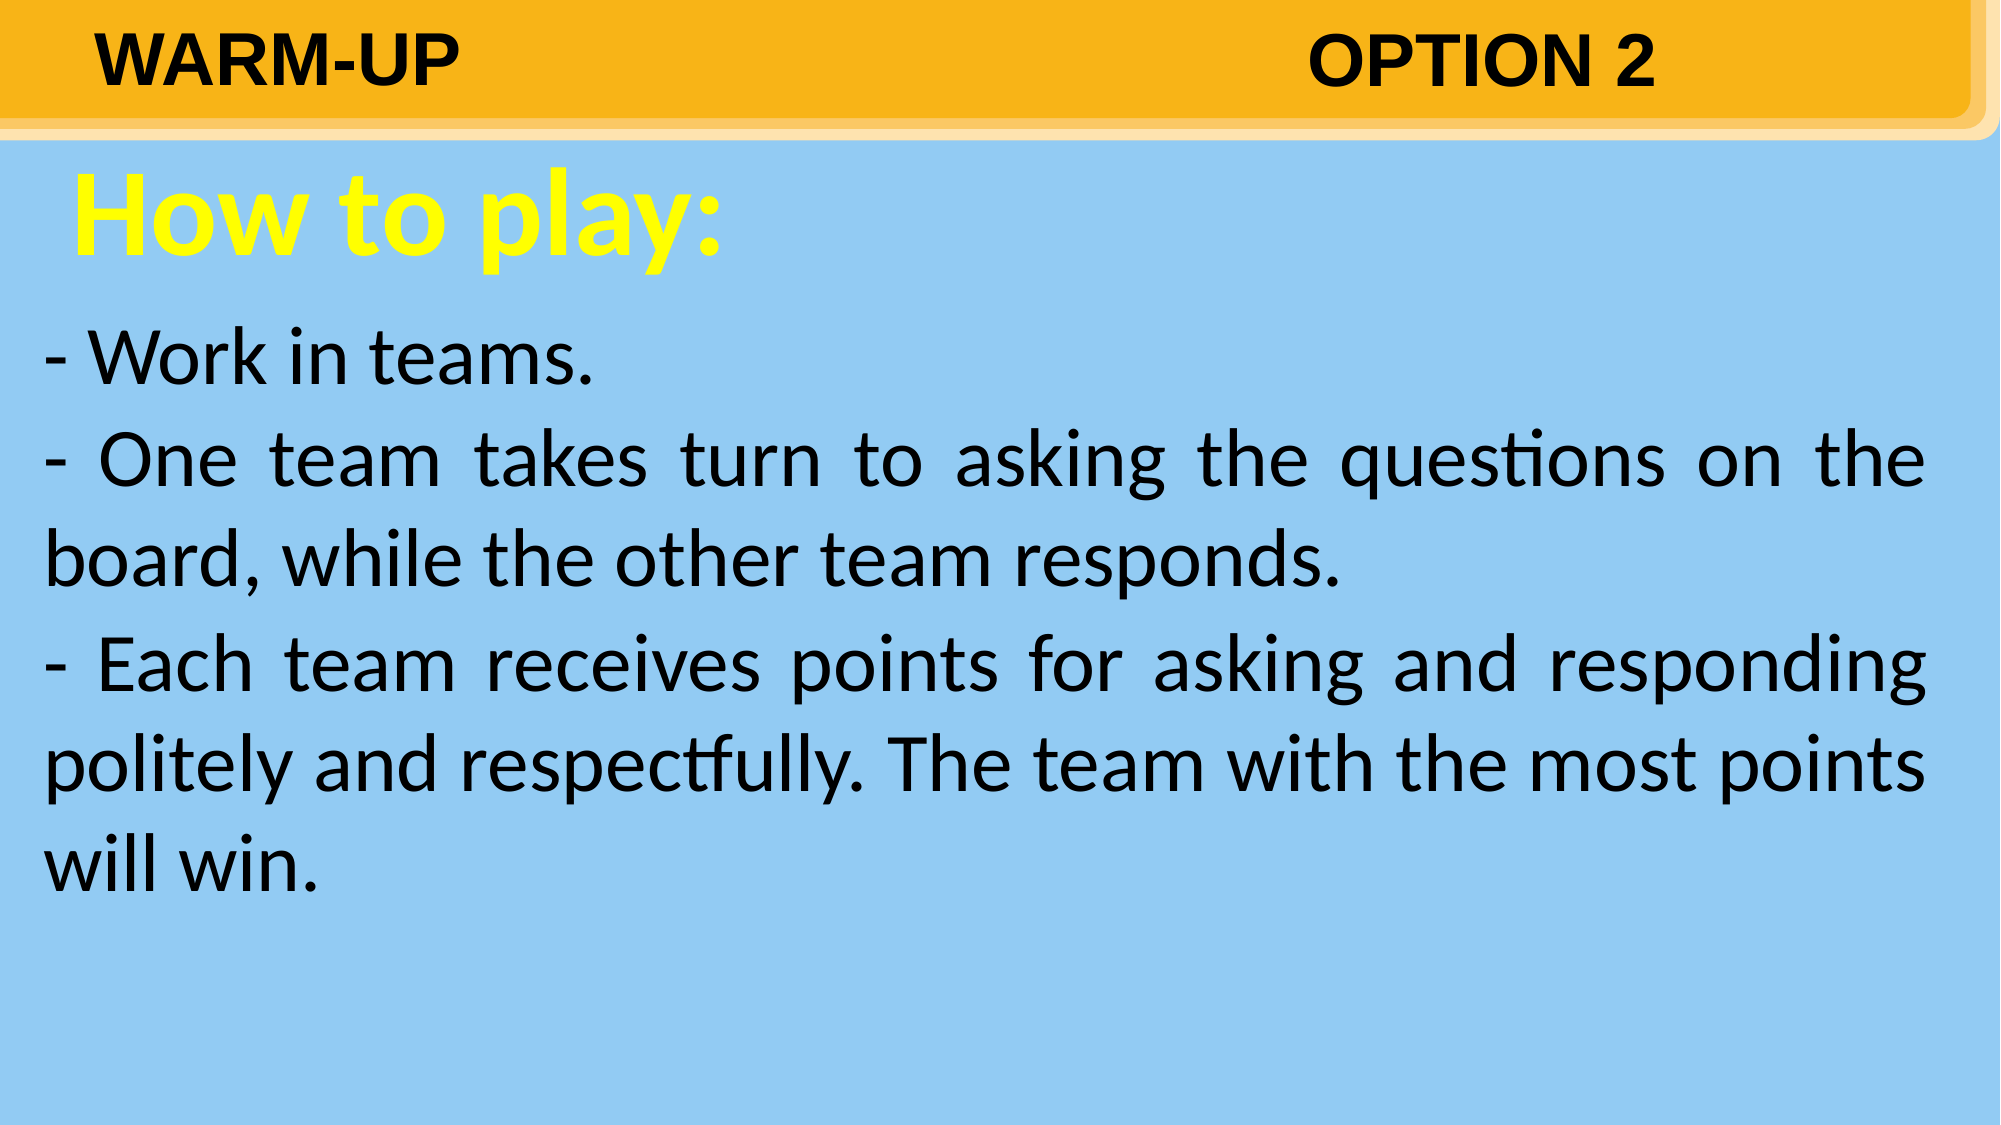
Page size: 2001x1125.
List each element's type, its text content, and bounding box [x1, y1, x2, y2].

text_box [0, 0, 2000, 141]
text_box - One team takes turn to asking the questions on the board, while the other team responds. [28, 395, 1945, 518]
text_box - Each team receives points for asking and responding politely and respectfully. The team with the most points will win. [28, 600, 1945, 723]
text_box How to play: [0, 141, 888, 354]
text_box - Work in teams. [28, 294, 1847, 395]
